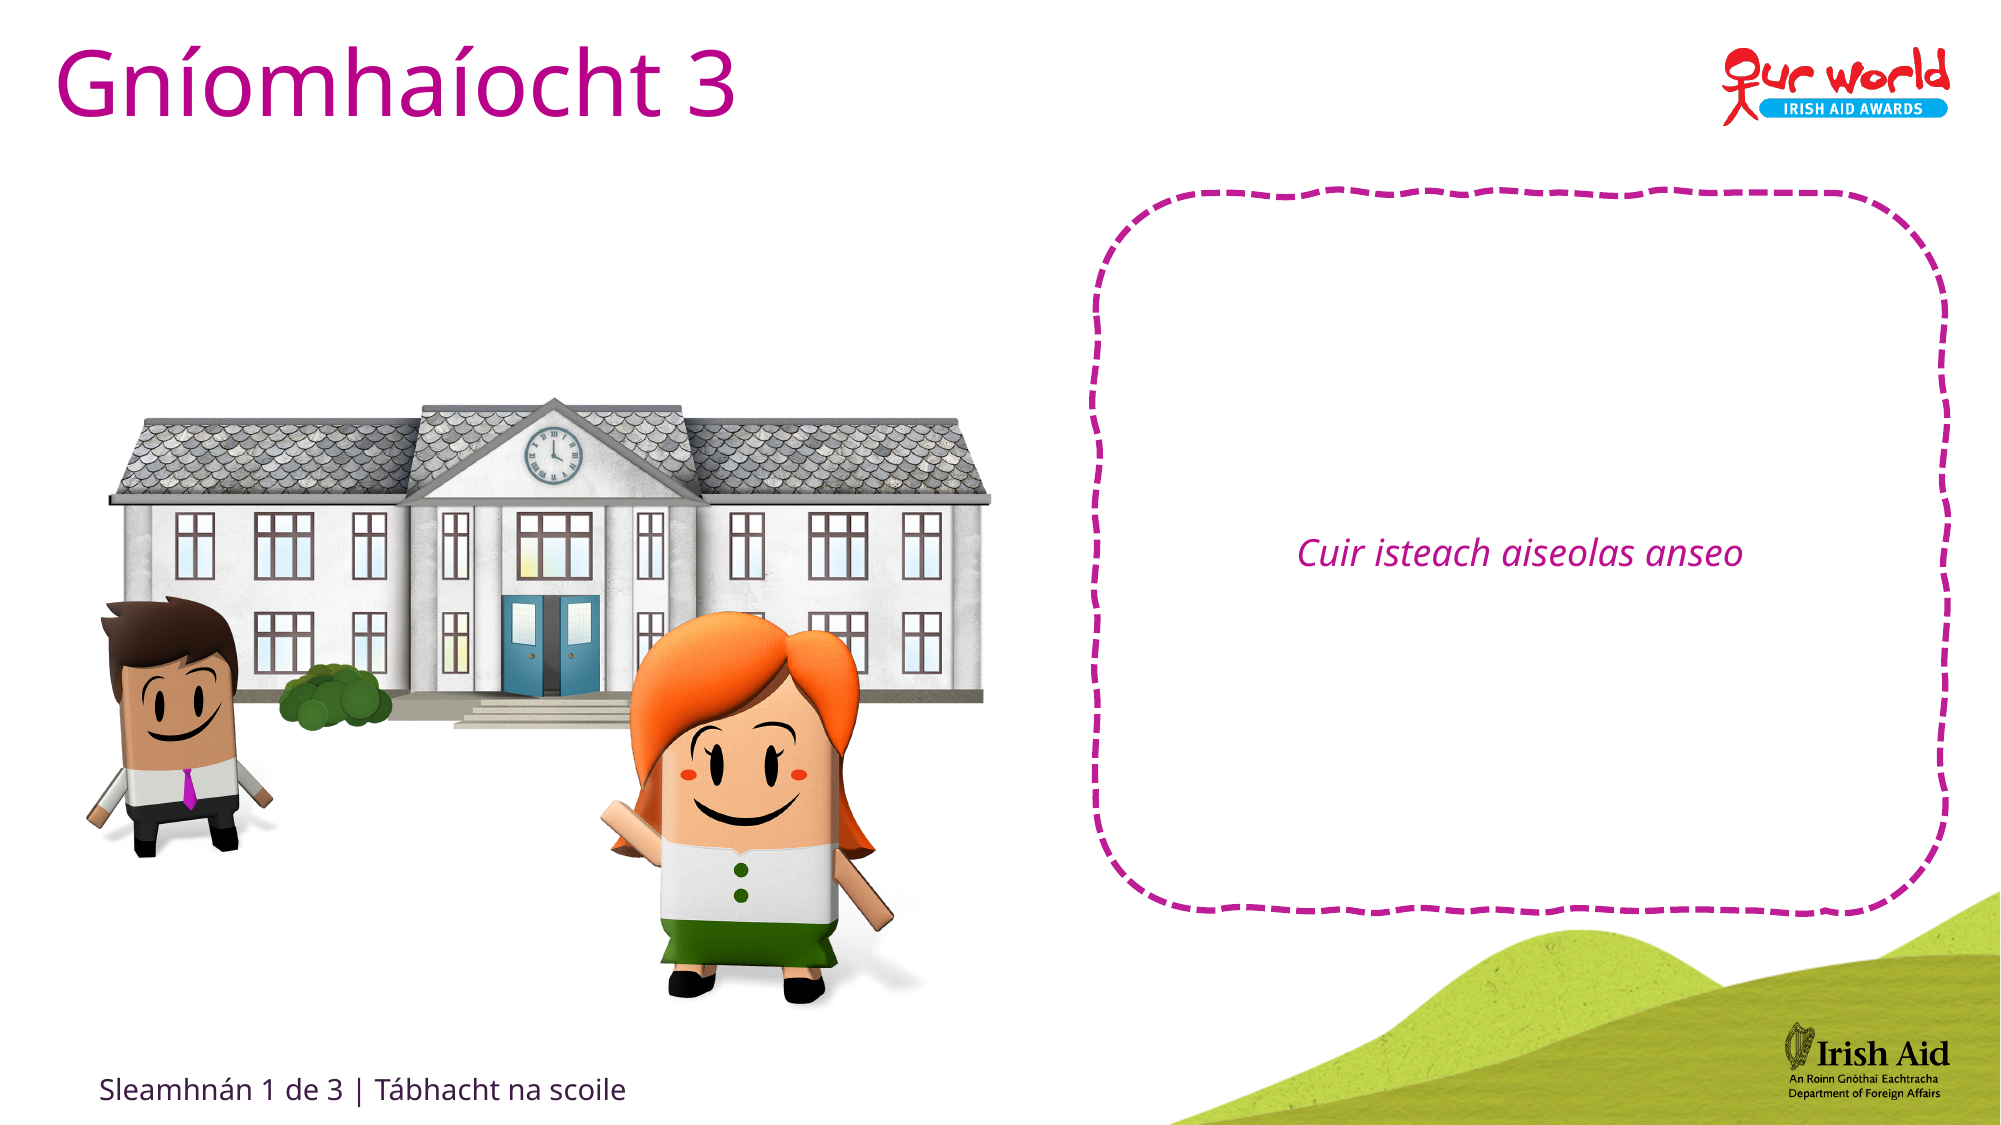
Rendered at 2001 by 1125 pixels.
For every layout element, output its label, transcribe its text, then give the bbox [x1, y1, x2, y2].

text_box Sleamhnán 1 de 3 | Tábhacht na scoile [84, 1063, 810, 1114]
text_box Gníomhaíocht 3 [38, 29, 1115, 136]
text_box Cuir isteach aiseolas anseo [1091, 188, 1950, 915]
picture [0, 0, 2001, 1125]
